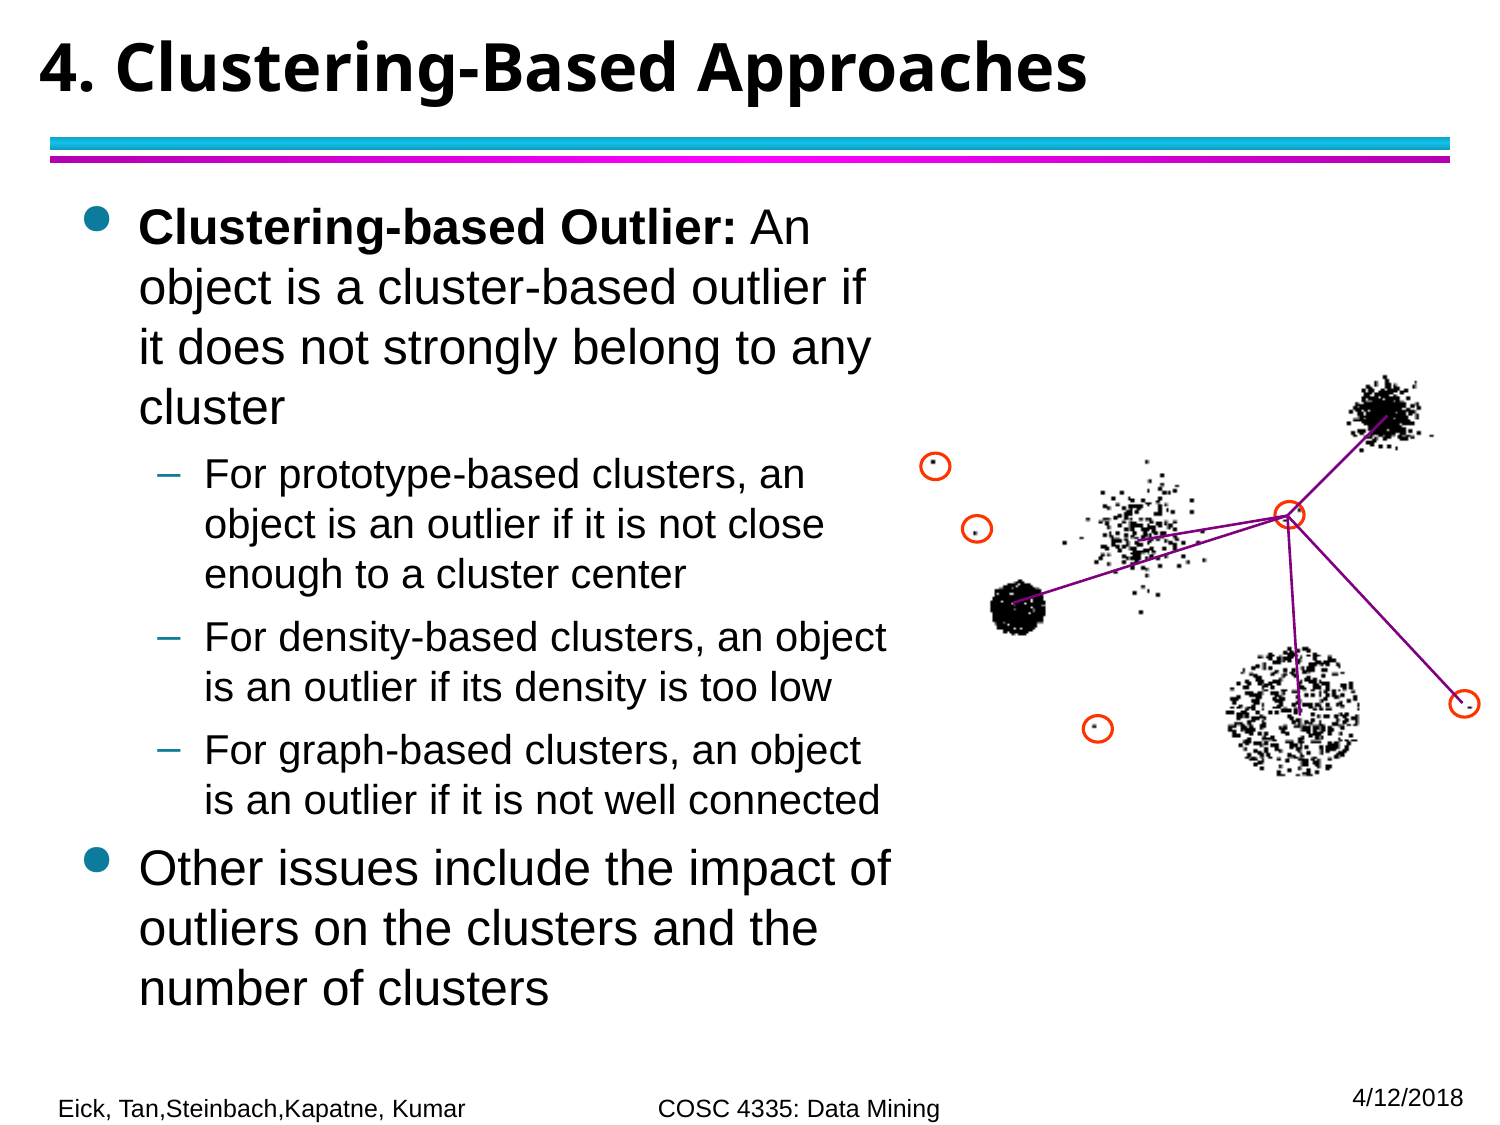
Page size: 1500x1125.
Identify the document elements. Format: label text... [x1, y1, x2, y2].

title 4. Clustering-Based Approaches [24, 24, 1450, 113]
list Clustering-based Outlier: An object is a cluster-based outlier if it does not strongly belong to any cluster For prototype-based clusters, an object is an outlier if it is not close enough to a cluster center For density-based clusters, an object is an outlier if its density is too low For graph-based clusters, an object is an outlier if it is not well connected Other issues include the impact of outliers on the clusters and the number of clusters [67, 187, 913, 1038]
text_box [887, 312, 1500, 818]
